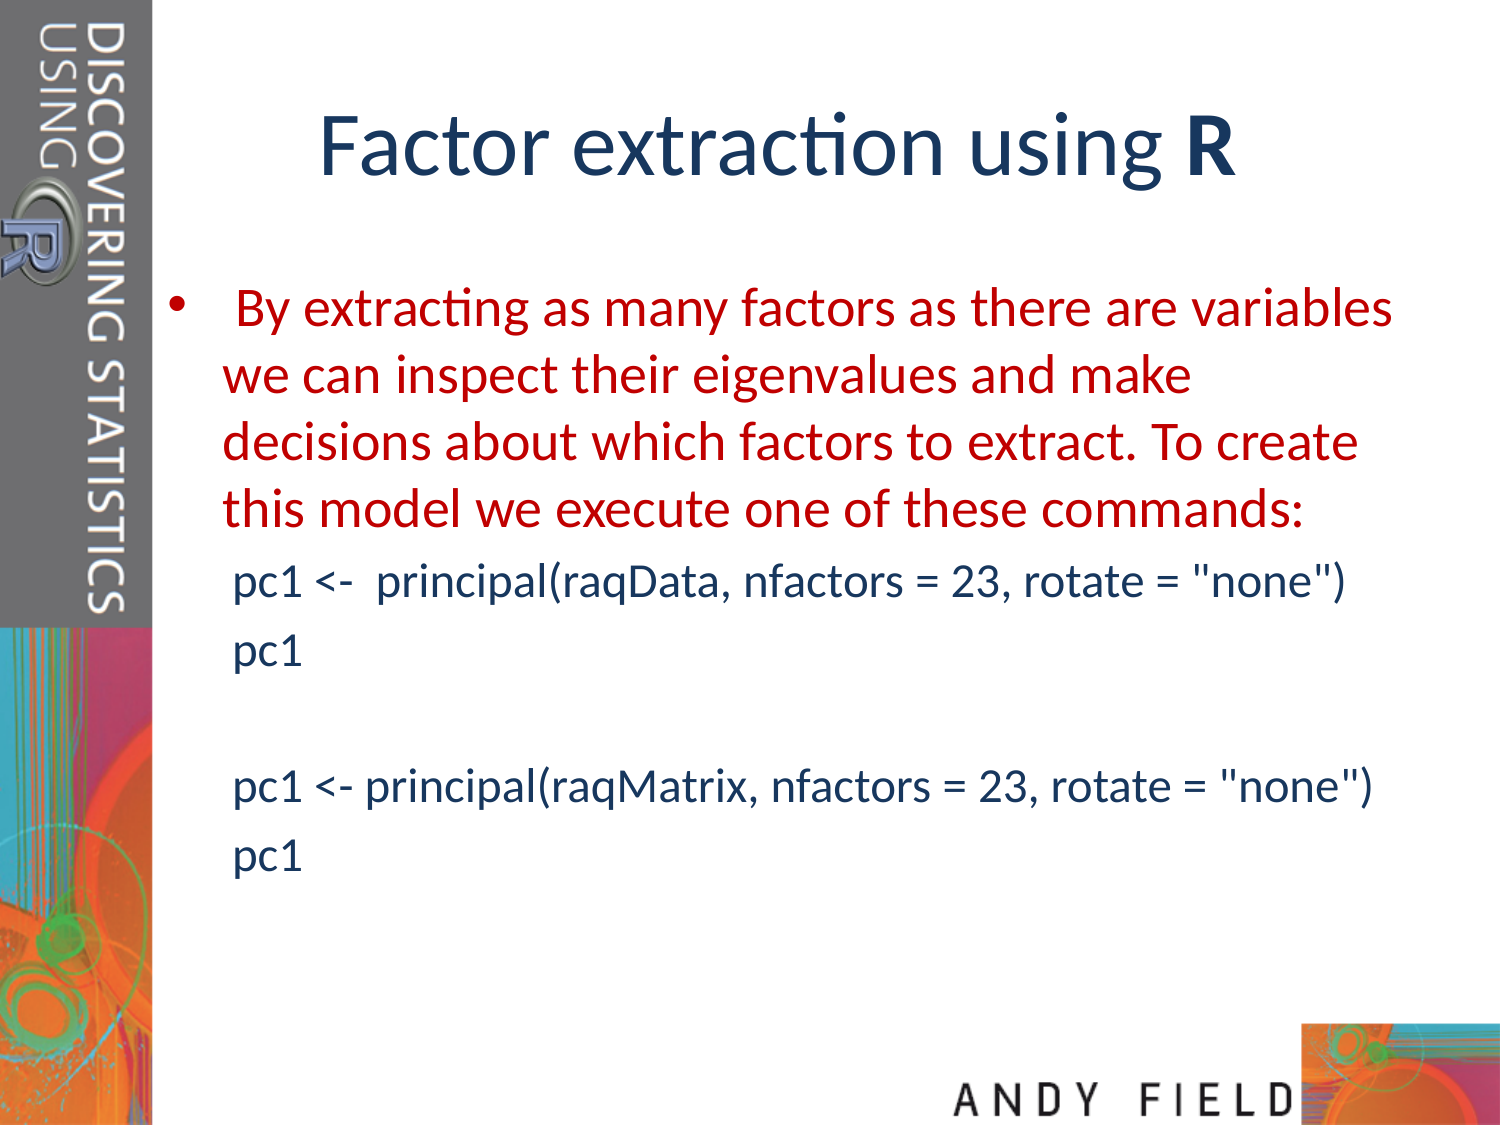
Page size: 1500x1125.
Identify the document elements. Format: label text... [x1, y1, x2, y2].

picture [0, 0, 1500, 1125]
list By extracting as many factors as there are variables we can inspect their eigenvalues and make decisions about which factors to extract. To create this model we execute one of these commands: pc1 <- principal(raqData, nfactors = 23, rotate = "none") pc1 pc1 <- principal(raqMatrix, nfactors = 23, rotate = "none") pc1 [152, 262, 1425, 1005]
title Factor extraction using R [152, 45, 1425, 233]
